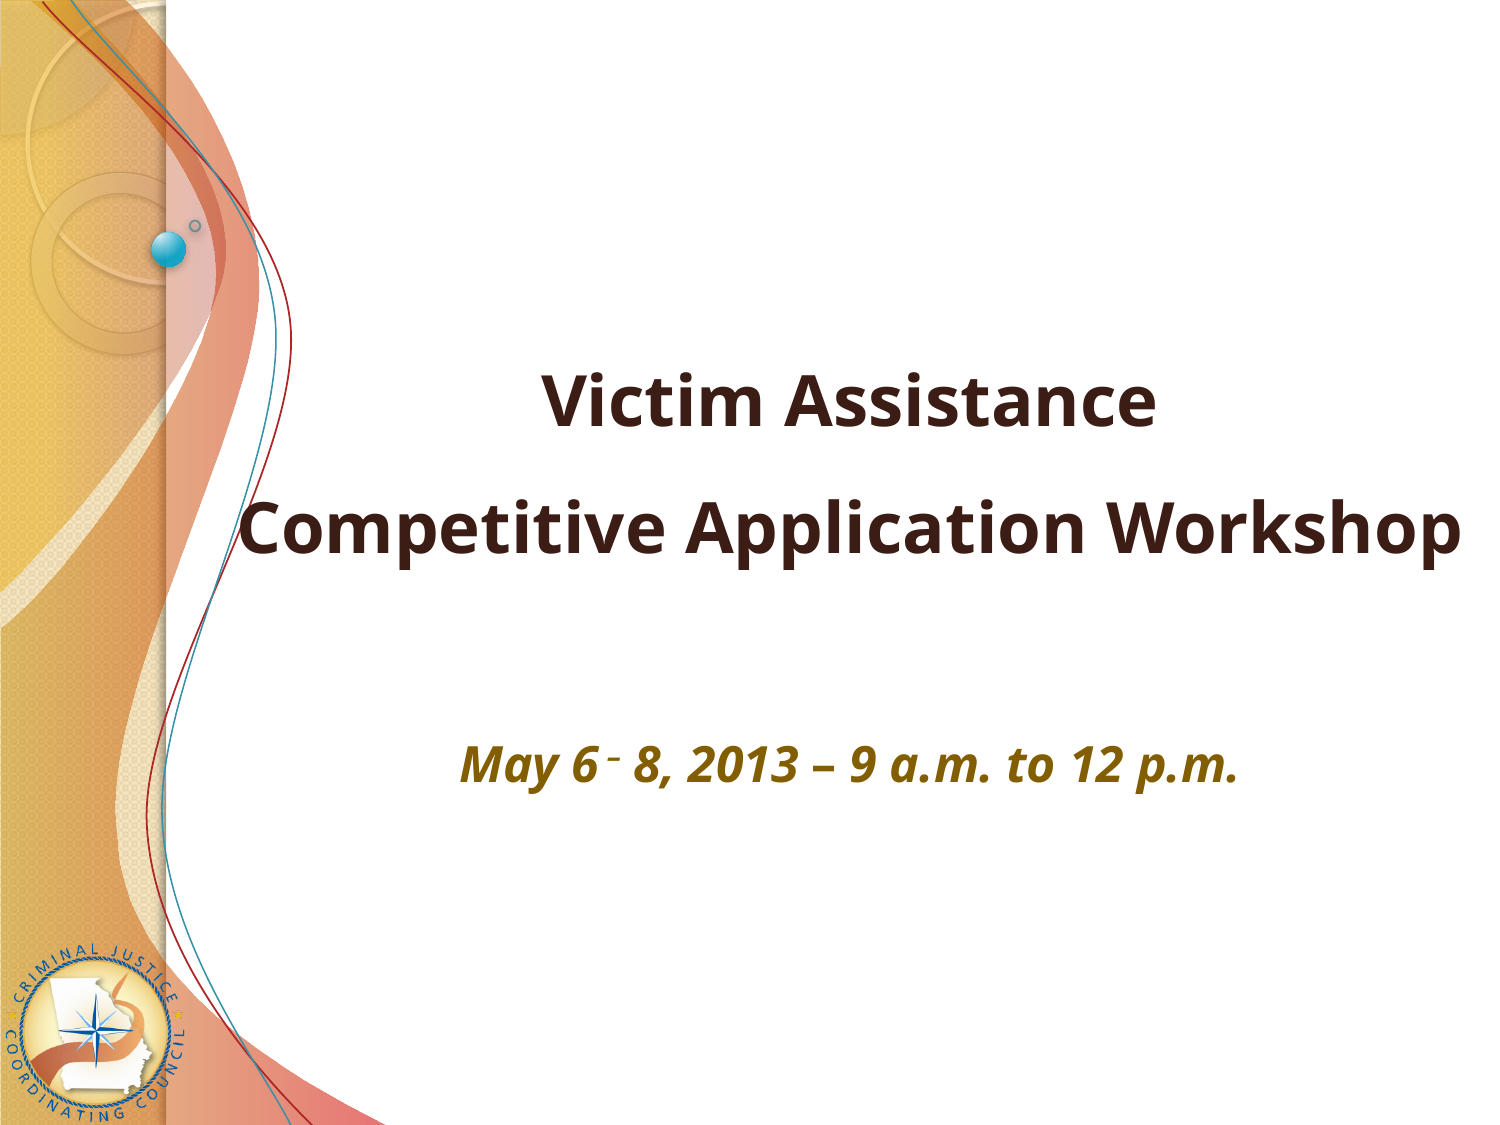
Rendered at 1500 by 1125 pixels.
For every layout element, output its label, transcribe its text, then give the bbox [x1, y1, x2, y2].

title Victim Assistance Competitive Application Workshop May 6 – 8, 2013 – 9 a.m. to 12 p.m. [200, 362, 1500, 800]
picture [0, 937, 188, 1125]
